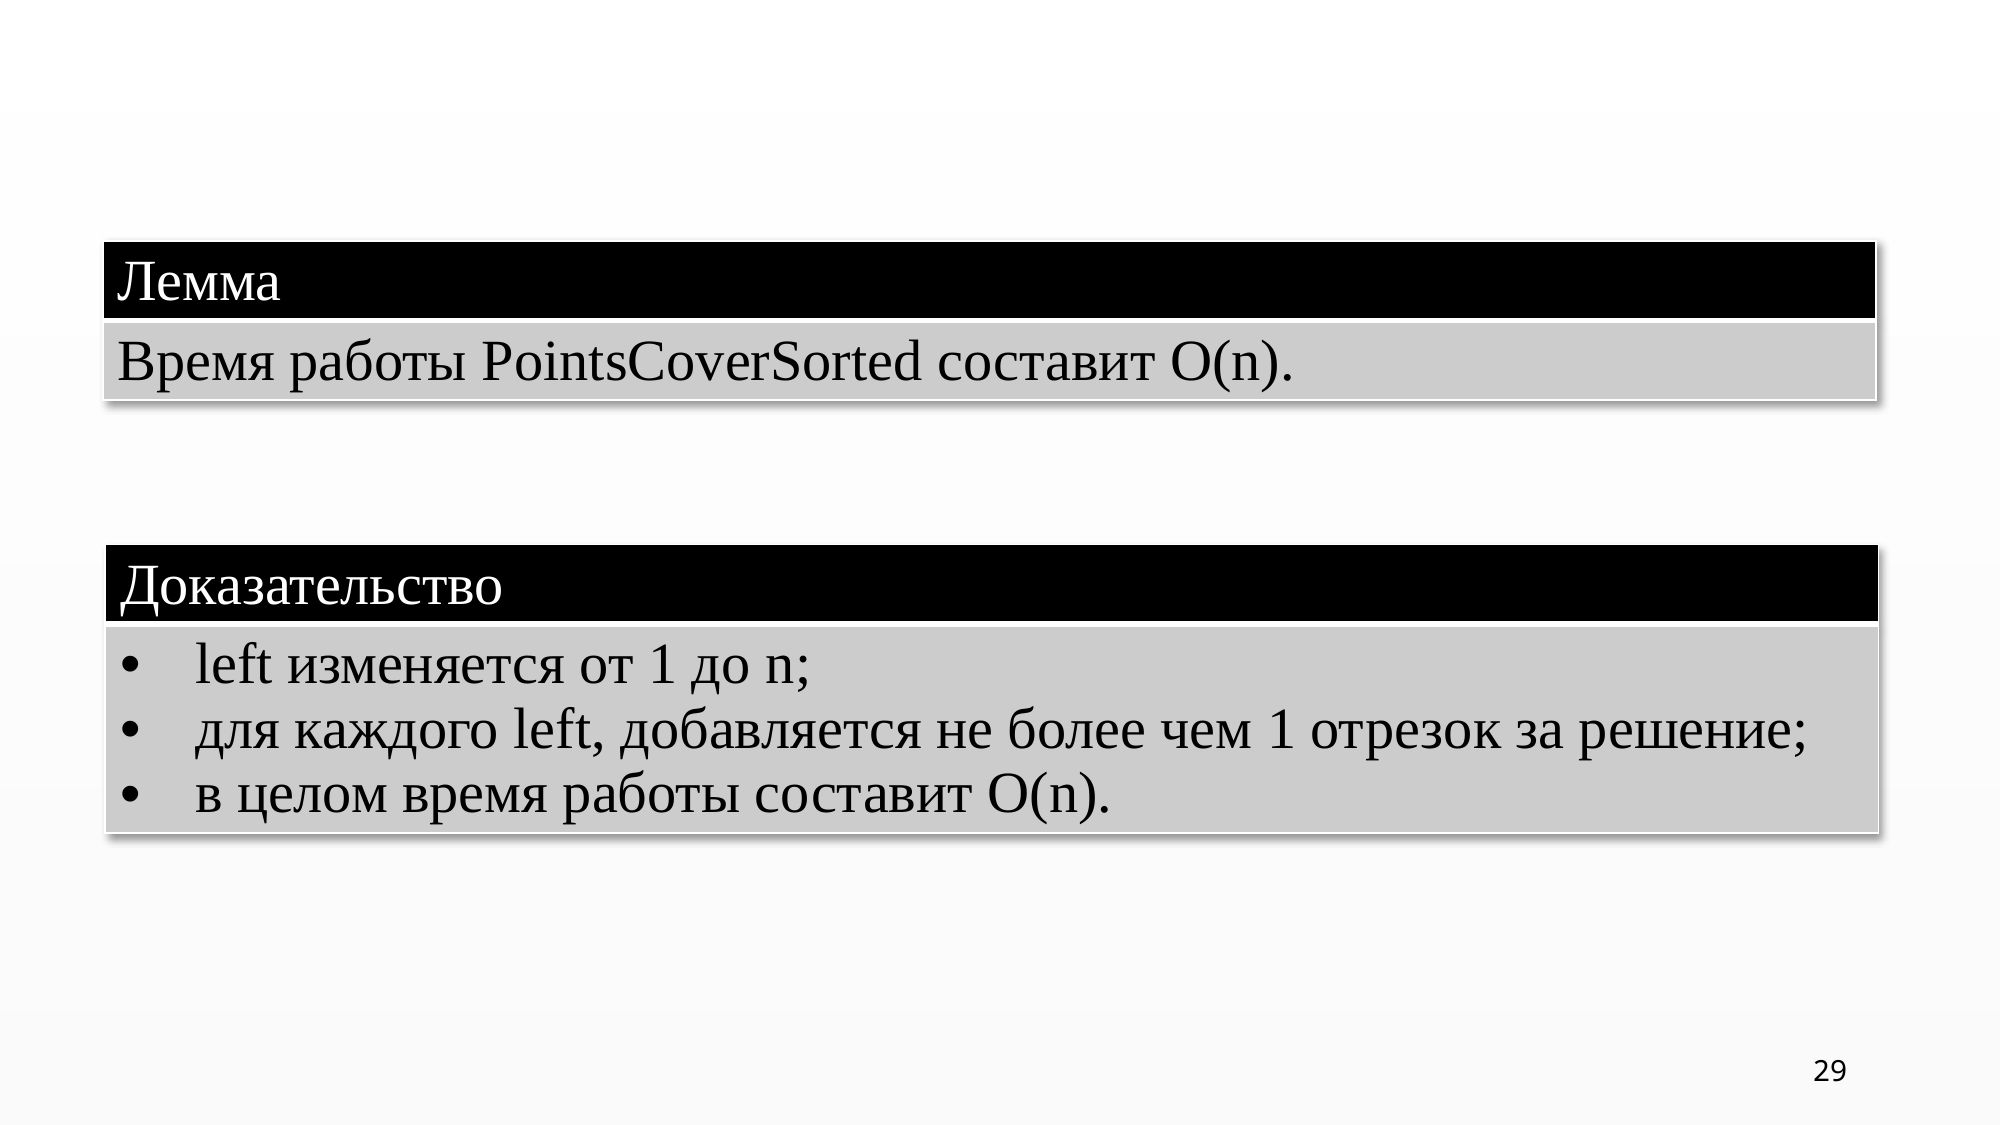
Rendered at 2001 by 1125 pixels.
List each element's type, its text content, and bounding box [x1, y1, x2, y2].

table_cell Время работы PointsCoverSorted составит O(n). [104, 323, 1875, 399]
table_header Лемма [104, 242, 1875, 318]
slide_number 29 [1412, 1042, 1863, 1103]
table_cell left изменяется от 1 до n; для каждого left, добавляется не более чем 1 отрезок за решение; в целом время работы составит O(n). [106, 627, 1878, 832]
table_header Доказательство [106, 545, 1878, 621]
